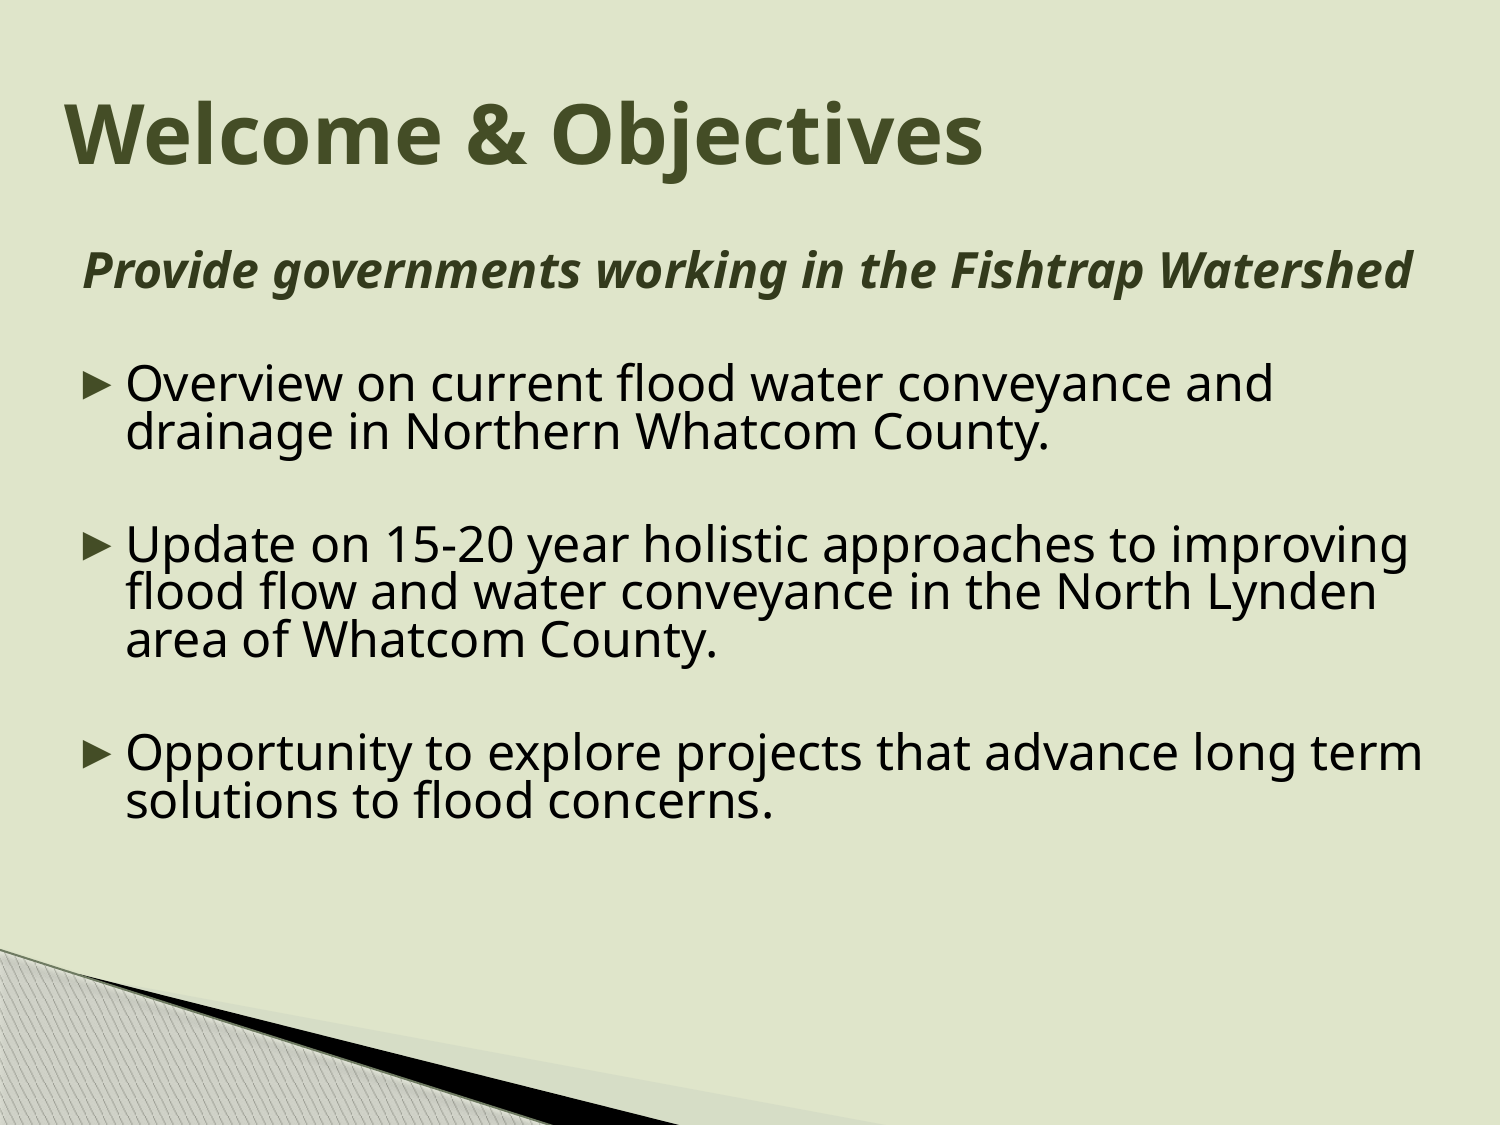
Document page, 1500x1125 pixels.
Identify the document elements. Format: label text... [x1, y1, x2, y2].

title Welcome & Objectives [50, 37, 1450, 225]
list Provide governments working in the Fishtrap Watershed Overview on current flood water conveyance and drainage in Northern Whatcom County. Update on 15-20 year holistic approaches to improving flood flow and water conveyance in the North Lynden area of Whatcom County. Opportunity to explore projects that advance long term solutions to flood concerns. [49, 242, 1463, 986]
